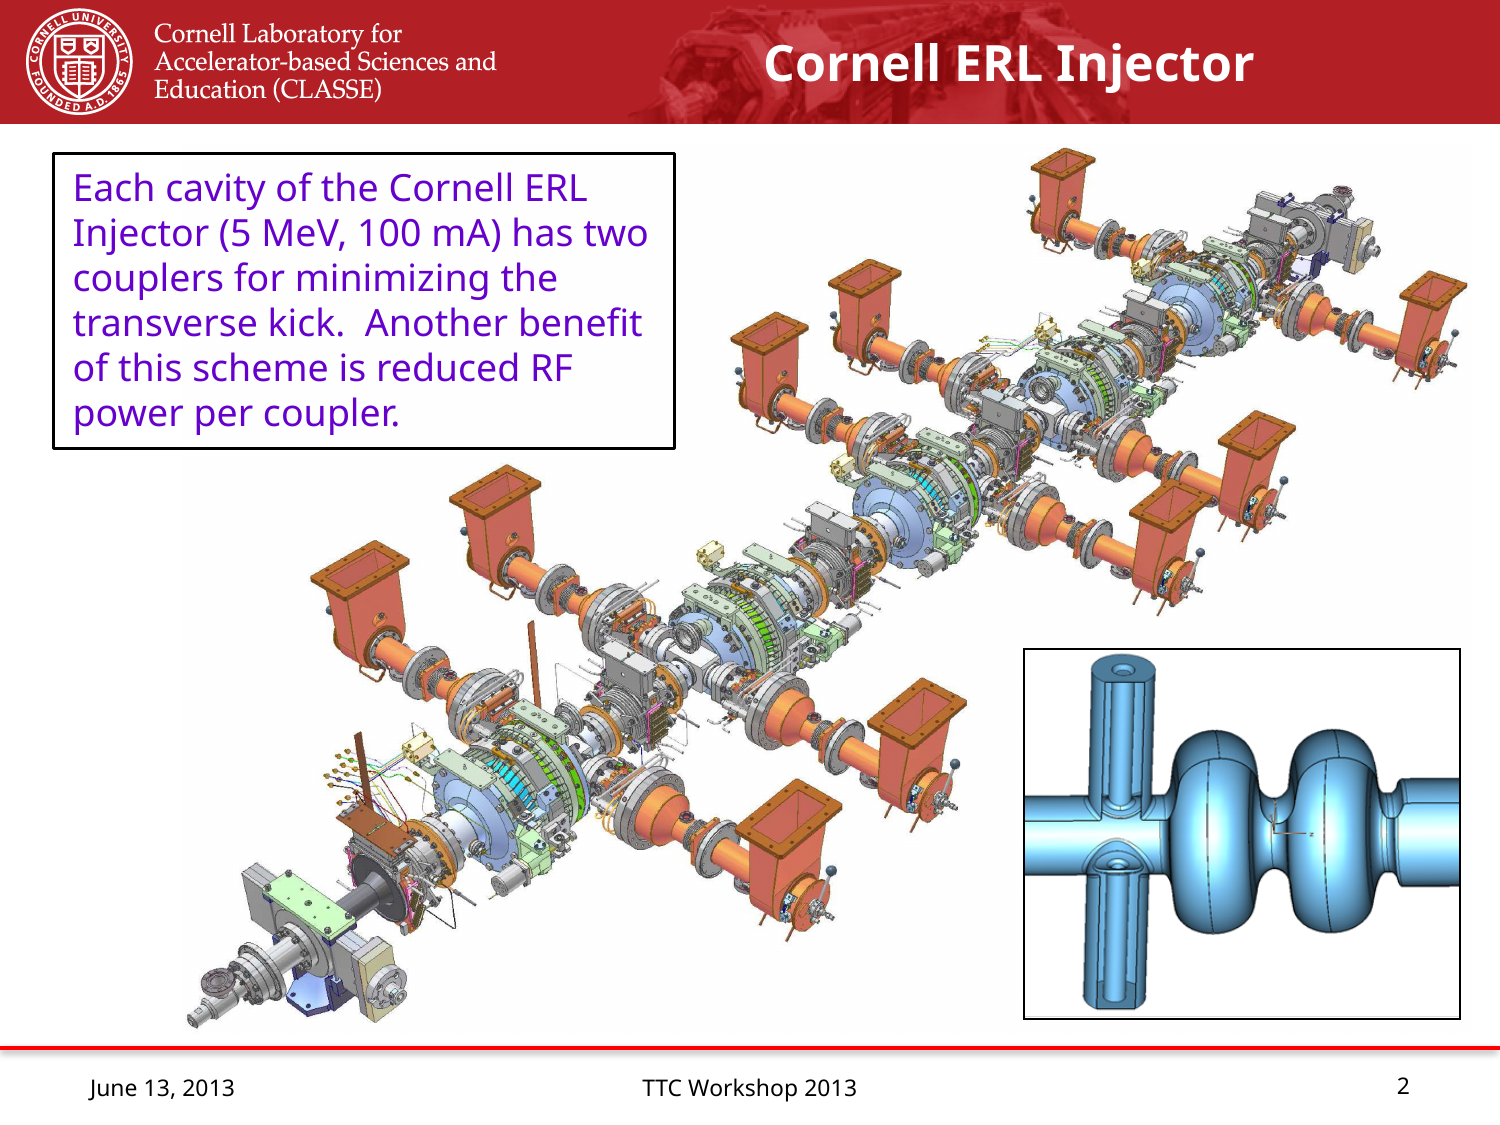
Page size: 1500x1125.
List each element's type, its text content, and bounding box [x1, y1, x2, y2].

text_box Each cavity of the Cornell ERL Injector (5 MeV, 100 mA) has two couplers for minimizing the transverse kick. Another benefit of this scheme is reduced RF power per coupler. [53, 153, 177, 449]
slide_number 2 [1074, 1062, 1425, 1112]
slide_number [75, 1062, 425, 1112]
title Cornell ERL Injector [615, 23, 1417, 96]
picture [0, 0, 1500, 1035]
footer TTC Workshop 2013 [512, 1062, 988, 1112]
